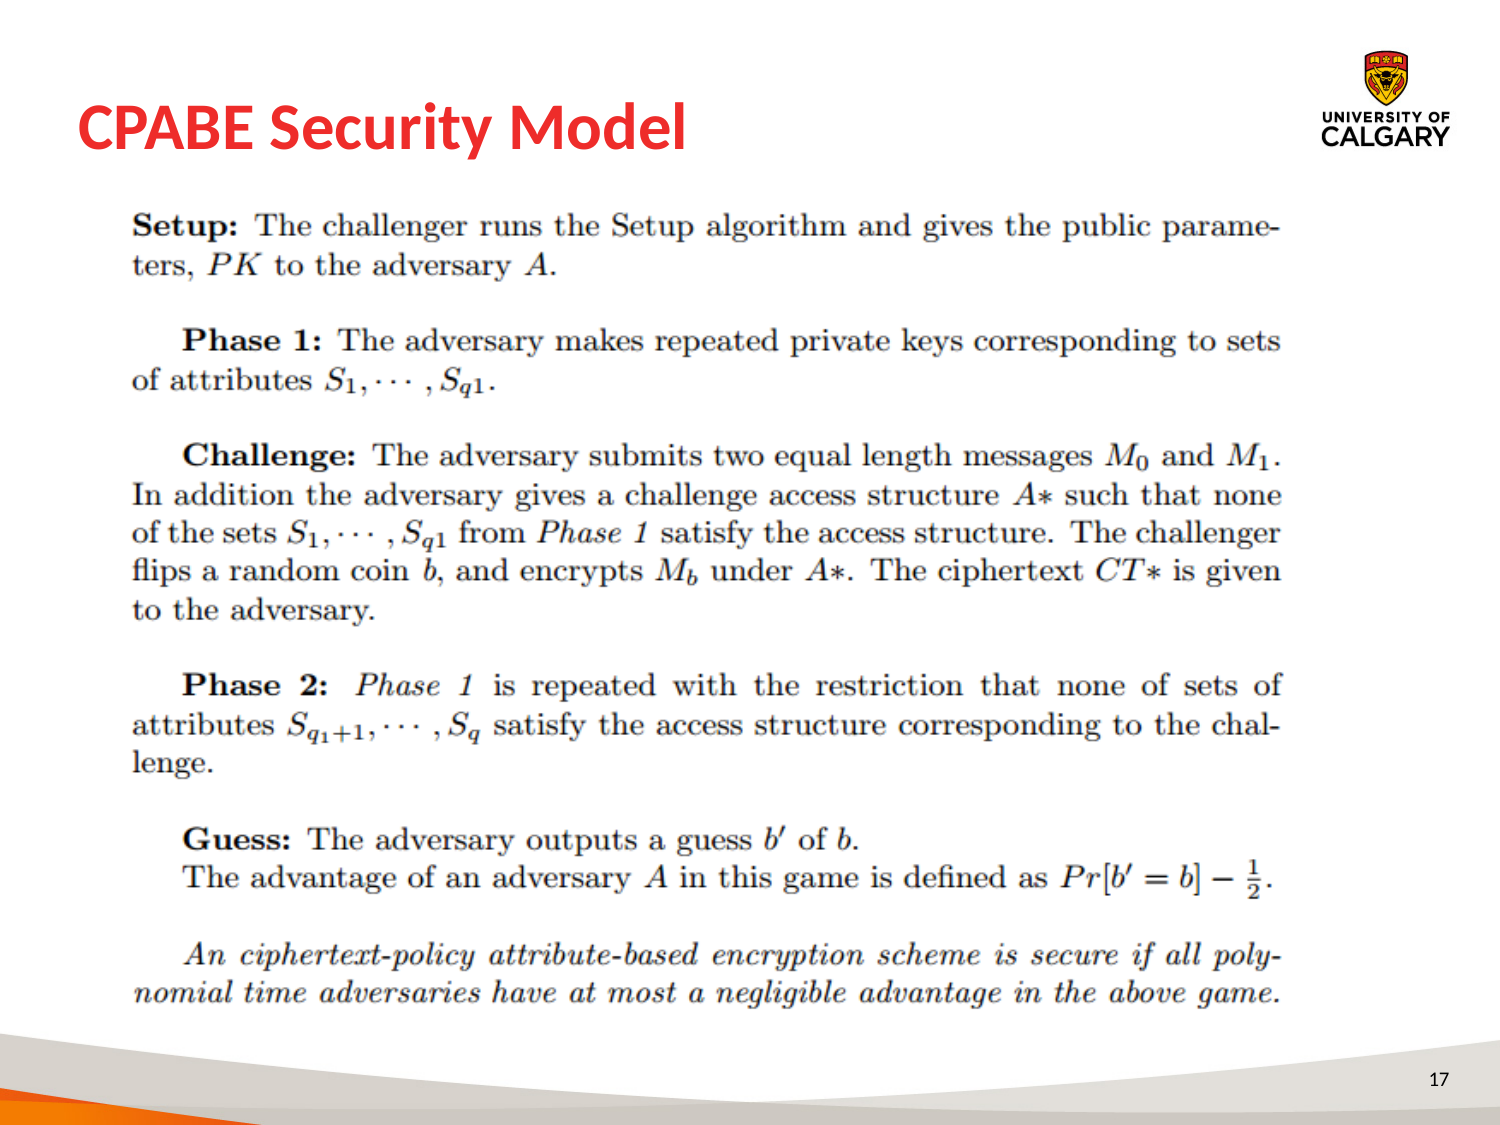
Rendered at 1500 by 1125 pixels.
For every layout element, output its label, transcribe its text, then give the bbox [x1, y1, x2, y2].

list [118, 208, 1294, 1014]
title CPABE Security Model [63, 46, 1269, 209]
picture [0, 0, 1500, 1125]
slide_number 17 [1126, 1057, 1465, 1099]
